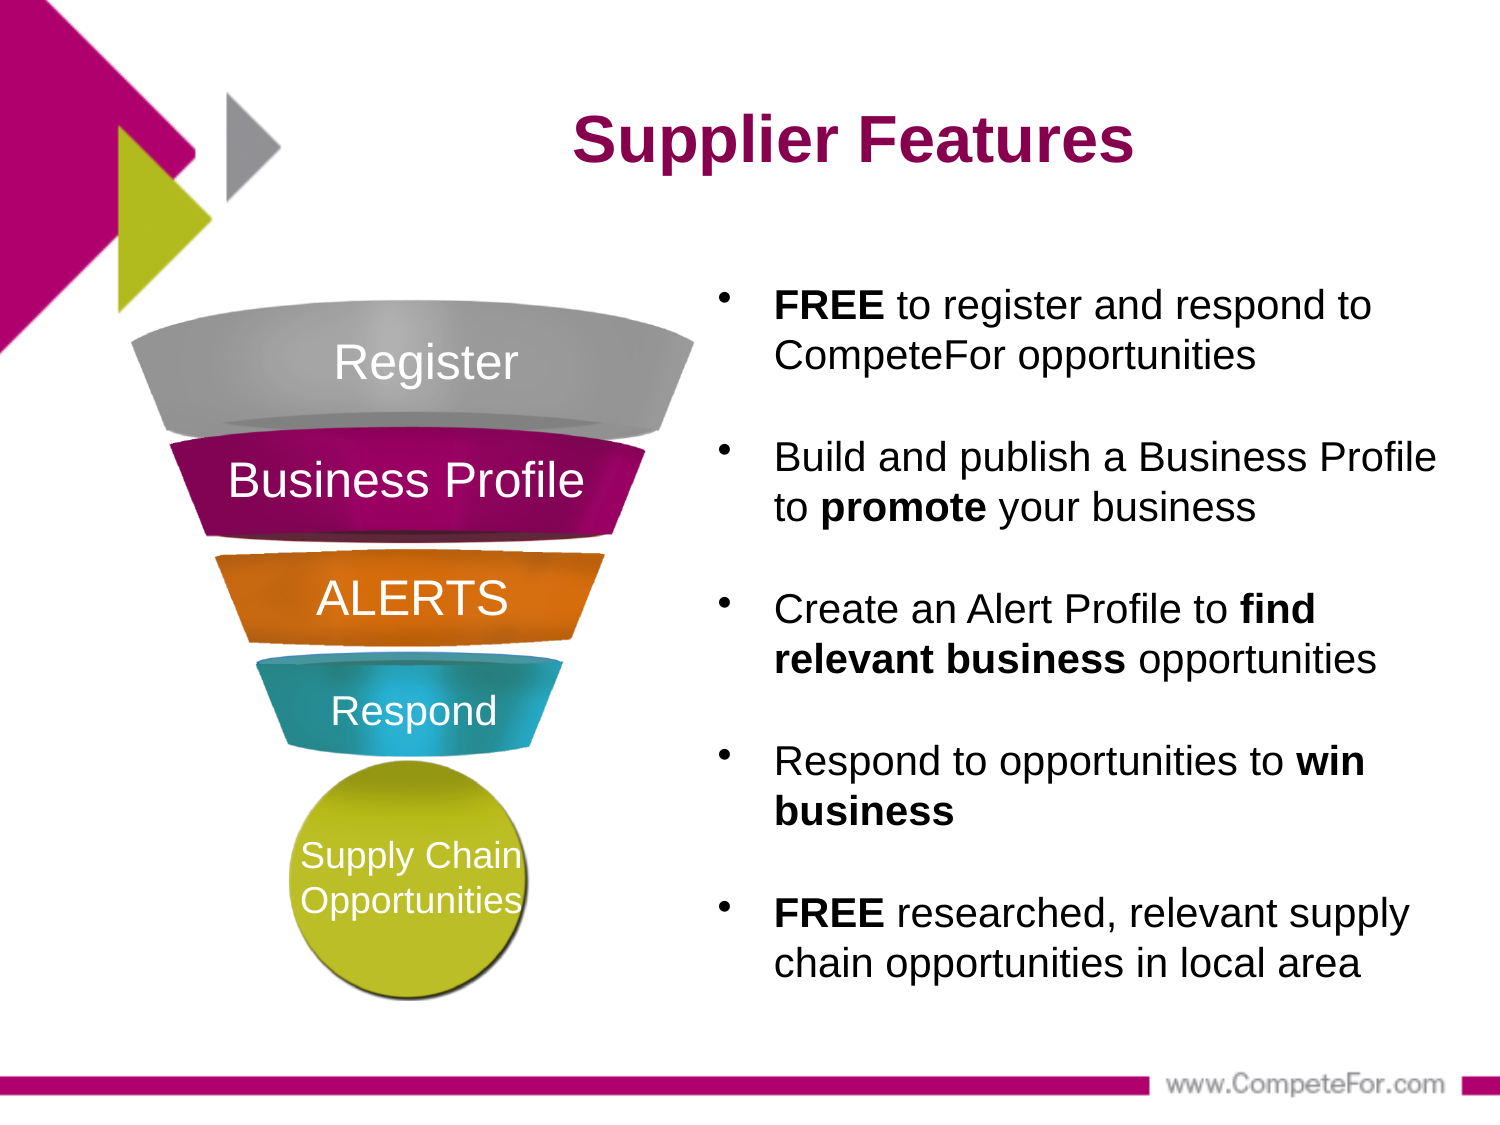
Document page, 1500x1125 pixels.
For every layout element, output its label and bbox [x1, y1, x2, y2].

text_box [111, 290, 713, 1001]
picture [0, 0, 1500, 1125]
